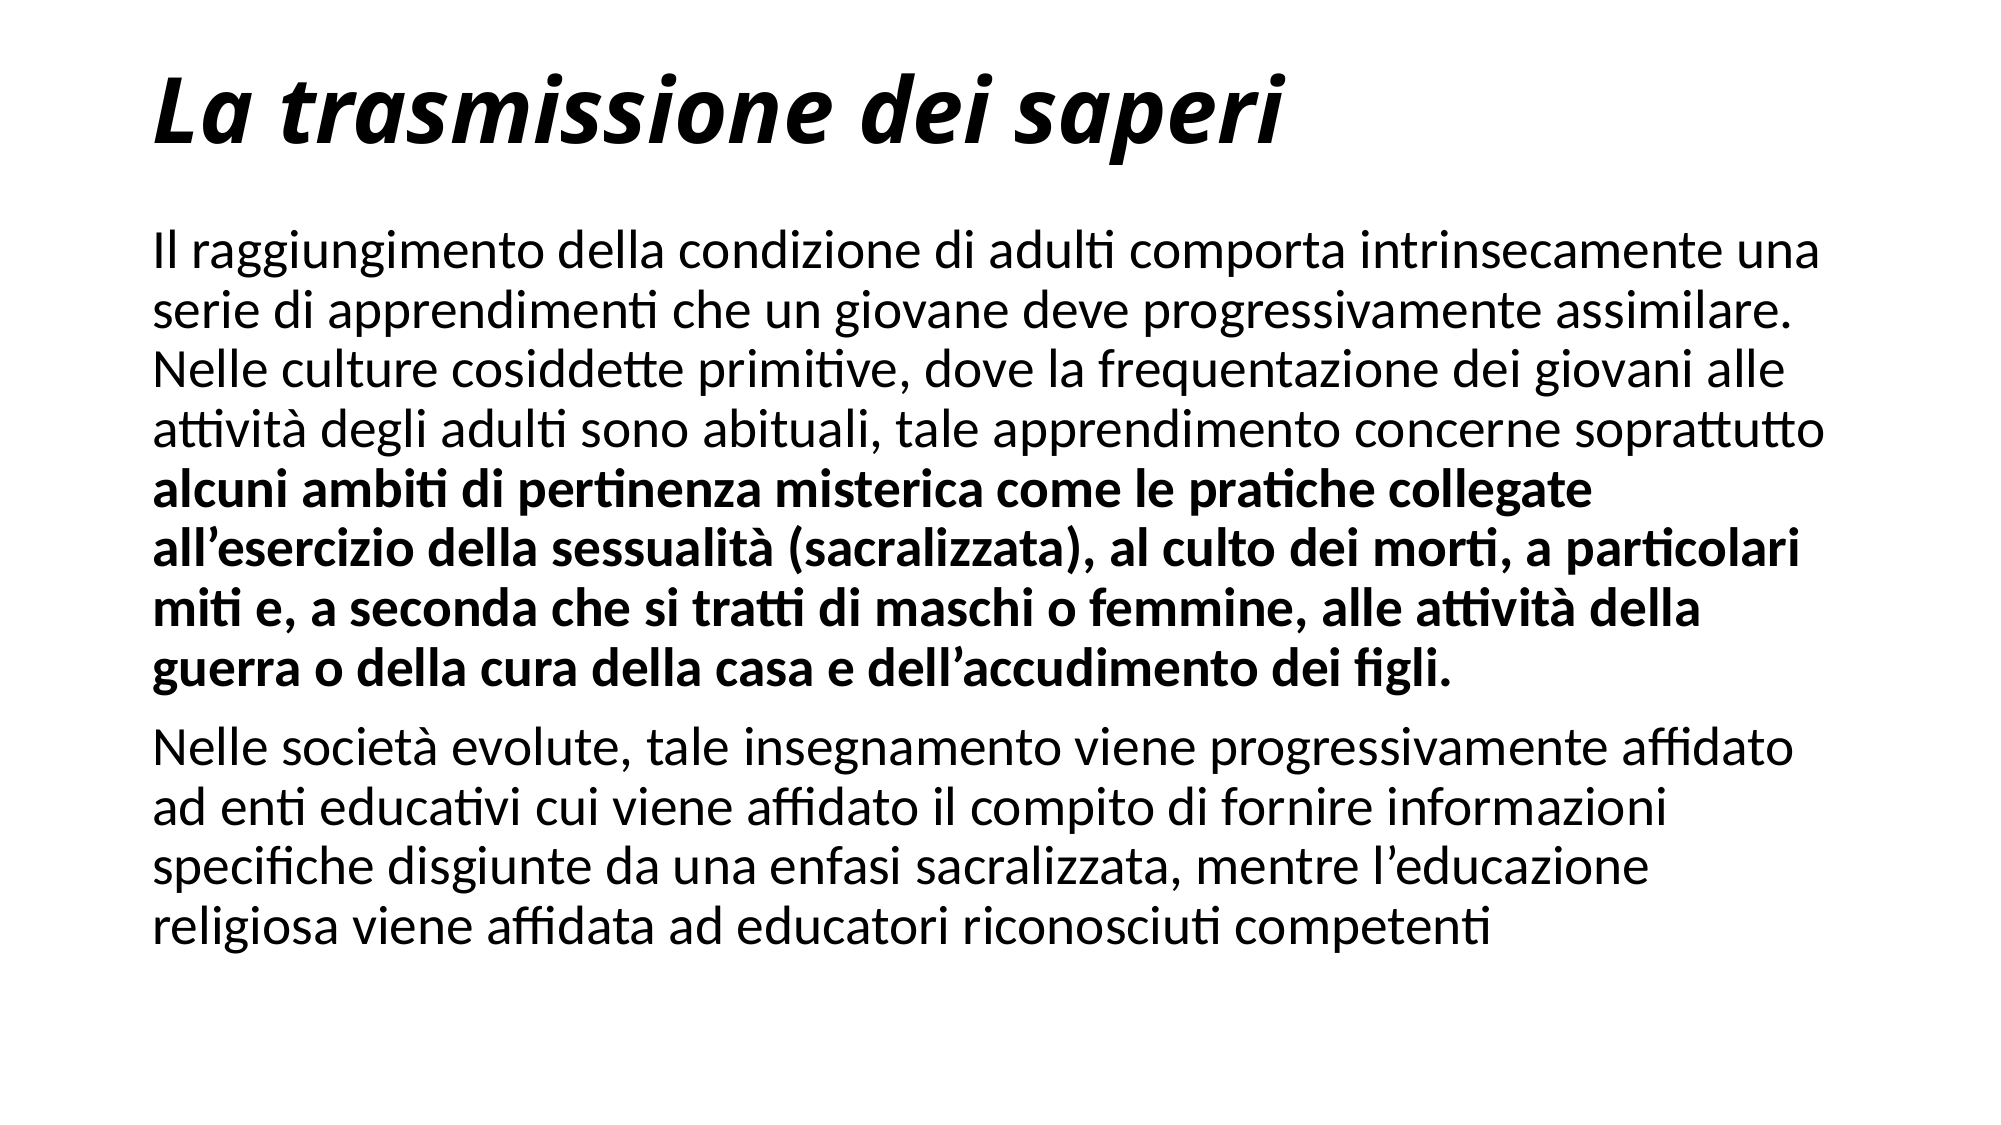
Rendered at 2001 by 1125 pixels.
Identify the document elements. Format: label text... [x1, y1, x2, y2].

list Il raggiungimento della condizione di adulti comporta intrinsecamente una serie di apprendimenti che un giovane deve progressivamente assimilare. Nelle culture cosiddette primitive, dove la frequentazione dei giovani alle attività degli adulti sono abituali, tale apprendimento concerne soprattutto alcuni ambiti di pertinenza misterica come le pratiche collegate all’esercizio della sessualità (sacralizzata), al culto dei morti, a particolari miti e, a seconda che si tratti di maschi o femmine, alle attività della guerra o della cura della casa e dell’accudimento dei figli. Nelle società evolute, tale insegnamento viene progressivamente affidato ad enti educativi cui viene affidato il compito di fornire informazioni specifiche disgiunte da una enfasi sacralizzata, mentre l’educazione religiosa viene affidata ad educatori riconosciuti competenti [137, 213, 1863, 1014]
title La trasmissione dei saperi [137, 59, 1863, 213]
